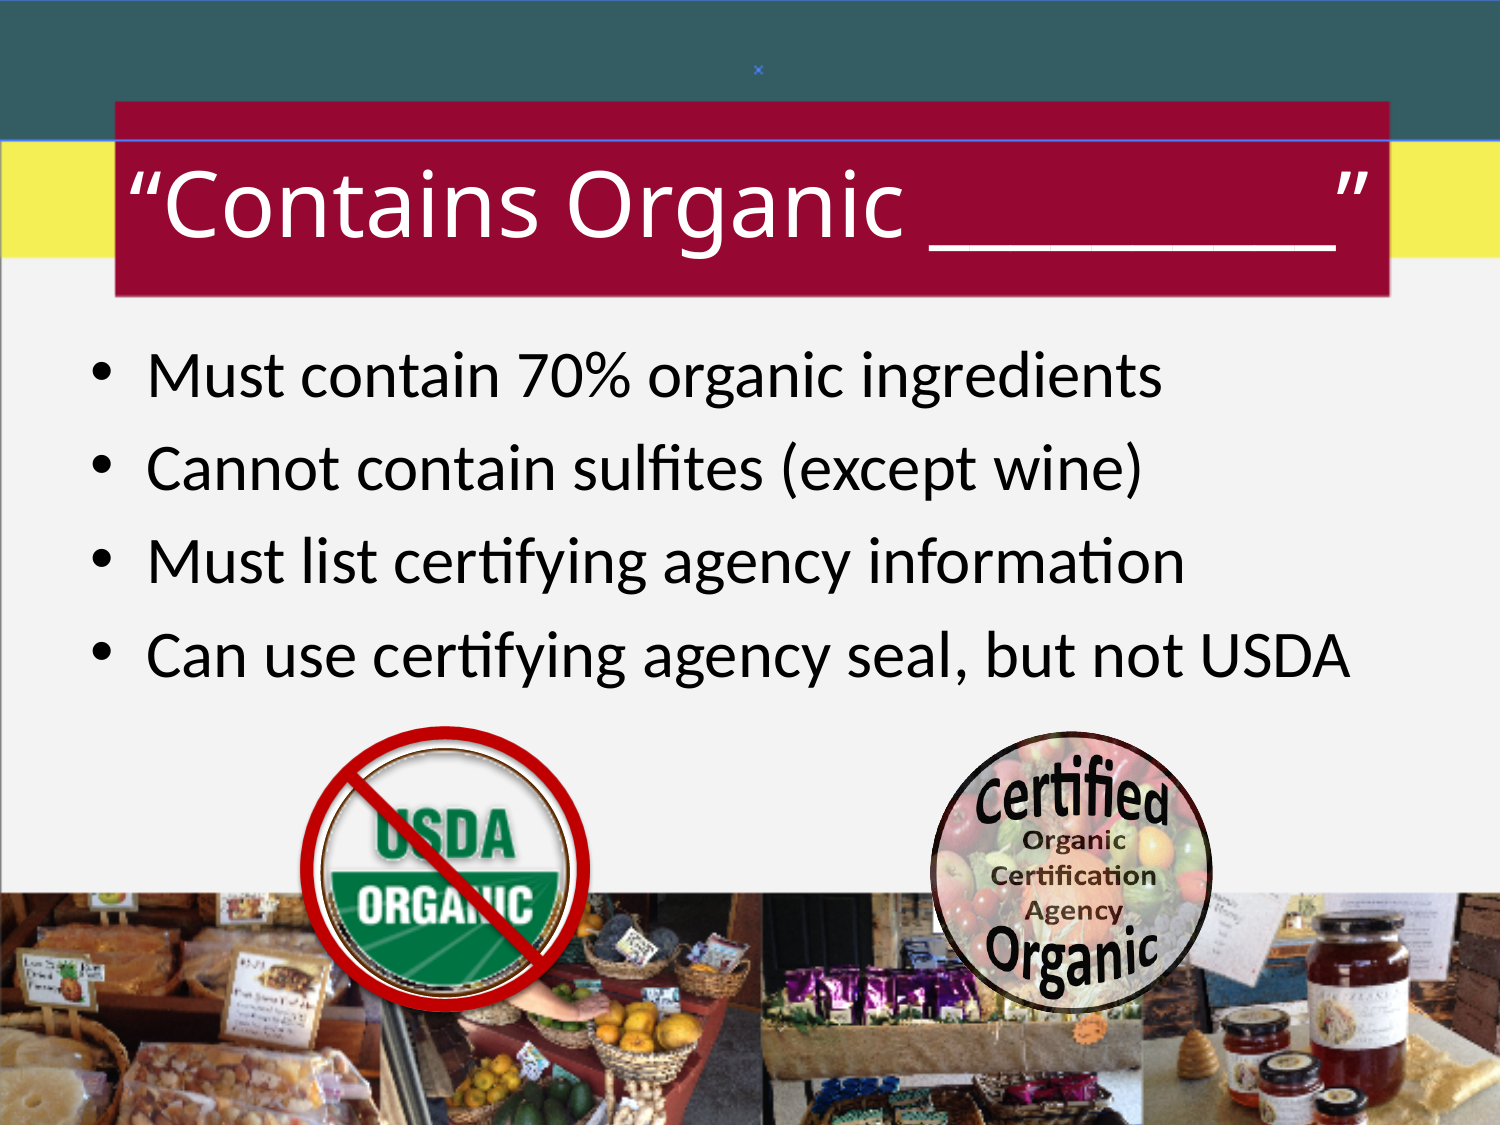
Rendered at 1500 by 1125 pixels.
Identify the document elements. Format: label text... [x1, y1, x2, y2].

picture [0, 0, 1500, 1125]
title “Contains Organic __________” [75, 107, 1425, 295]
list Must contain 70% organic ingredients Cannot contain sulfites (except wine) Must list certifying agency information Can use certifying agency seal, but not USDA [75, 322, 1425, 915]
